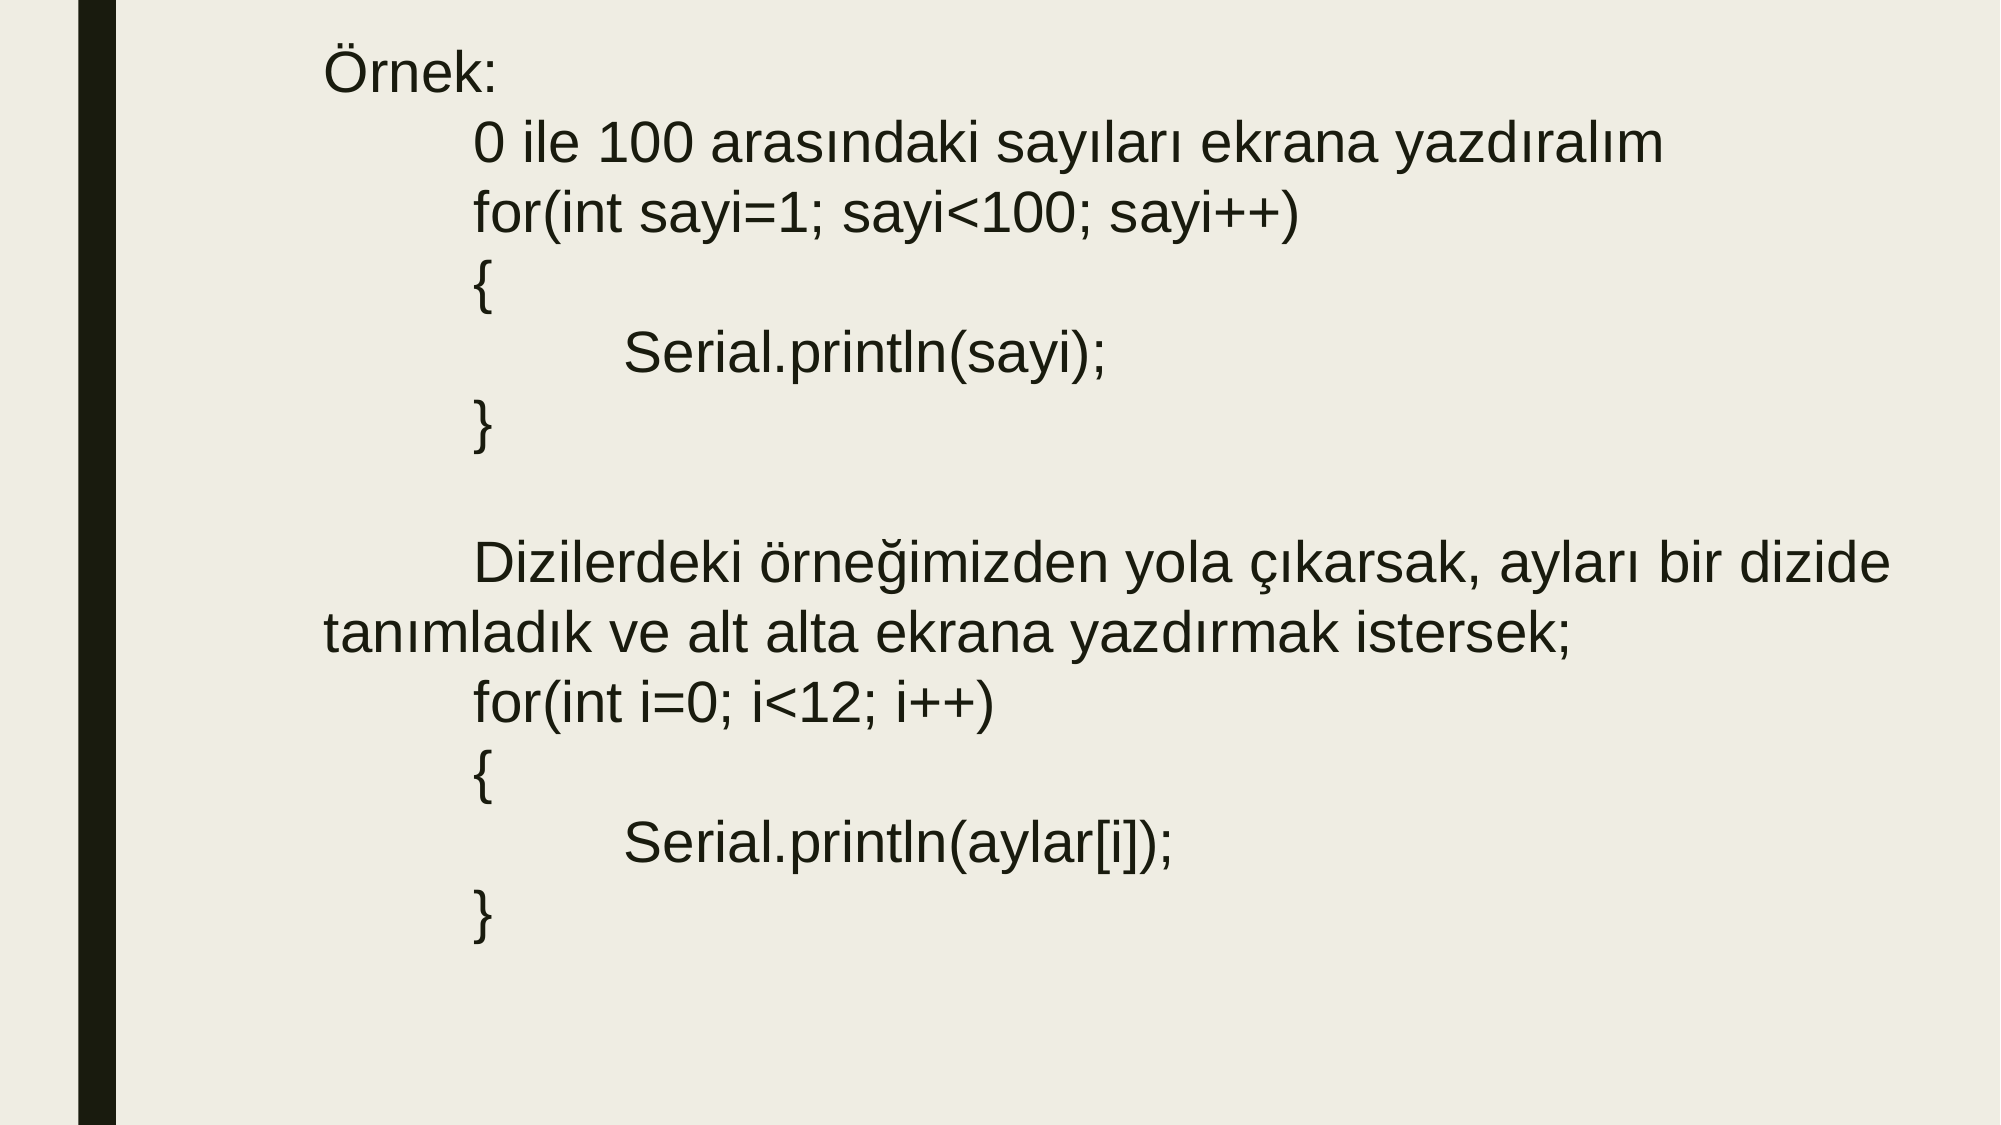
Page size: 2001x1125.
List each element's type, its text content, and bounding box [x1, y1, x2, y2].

list Örnek: 0 ile 100 arasındaki sayıları ekrana yazdıralım for(int sayi=1; sayi<100; sayi++) { Serial.println(sayi); } Dizilerdeki örneğimizden yola çıkarsak, ayları bir dizide tanımladık ve alt alta ekrana yazdırmak istersek; for(int i=0; i<12; i++) { Serial.println(aylar[i]); } [147, 26, 1990, 1108]
